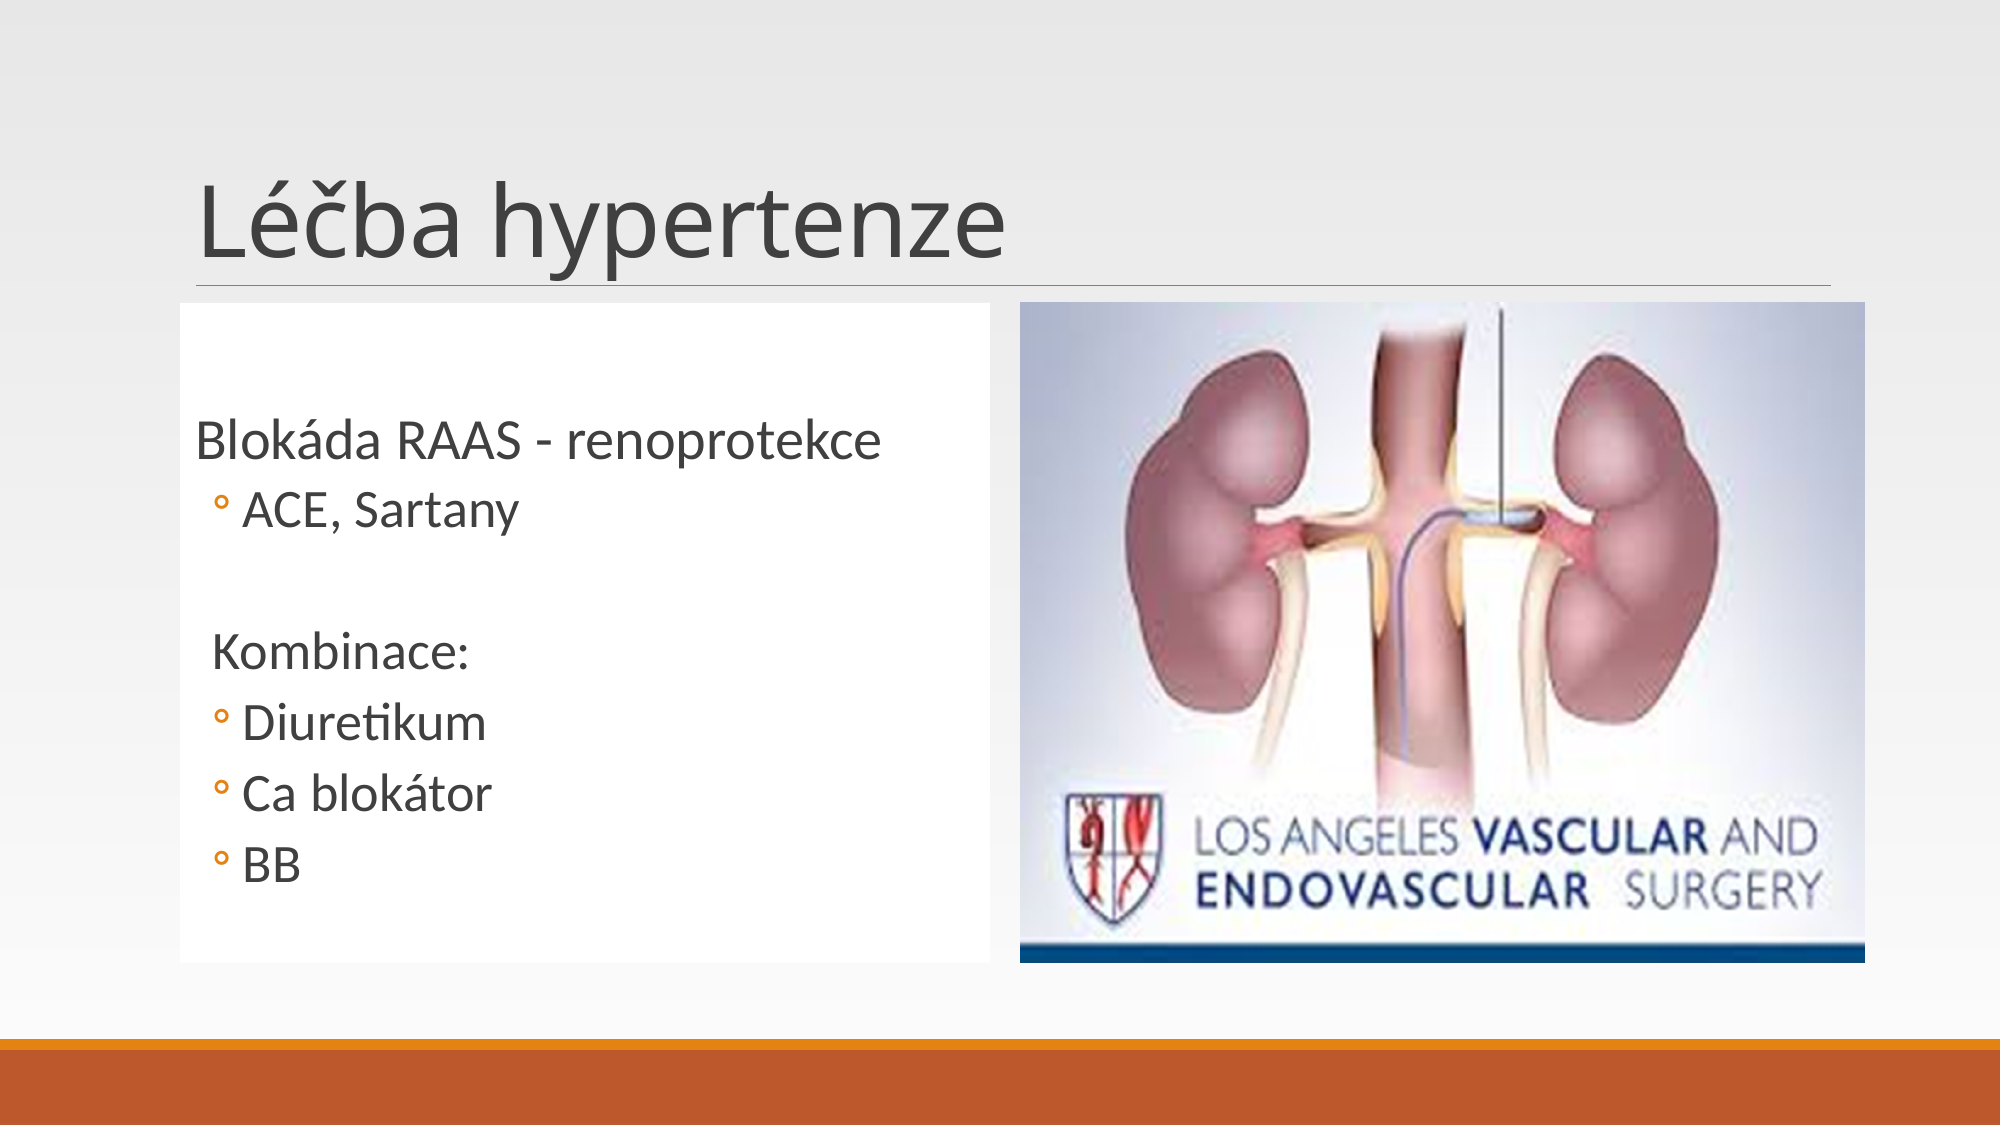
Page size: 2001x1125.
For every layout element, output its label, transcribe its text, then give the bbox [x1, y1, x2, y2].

title Léčba hypertenze [180, 47, 1830, 285]
list Blokáda RAAS - renoprotekce ACE, Sartany Kombinace: Diuretikum Ca blokátor BB [180, 302, 990, 963]
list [1019, 302, 1866, 964]
